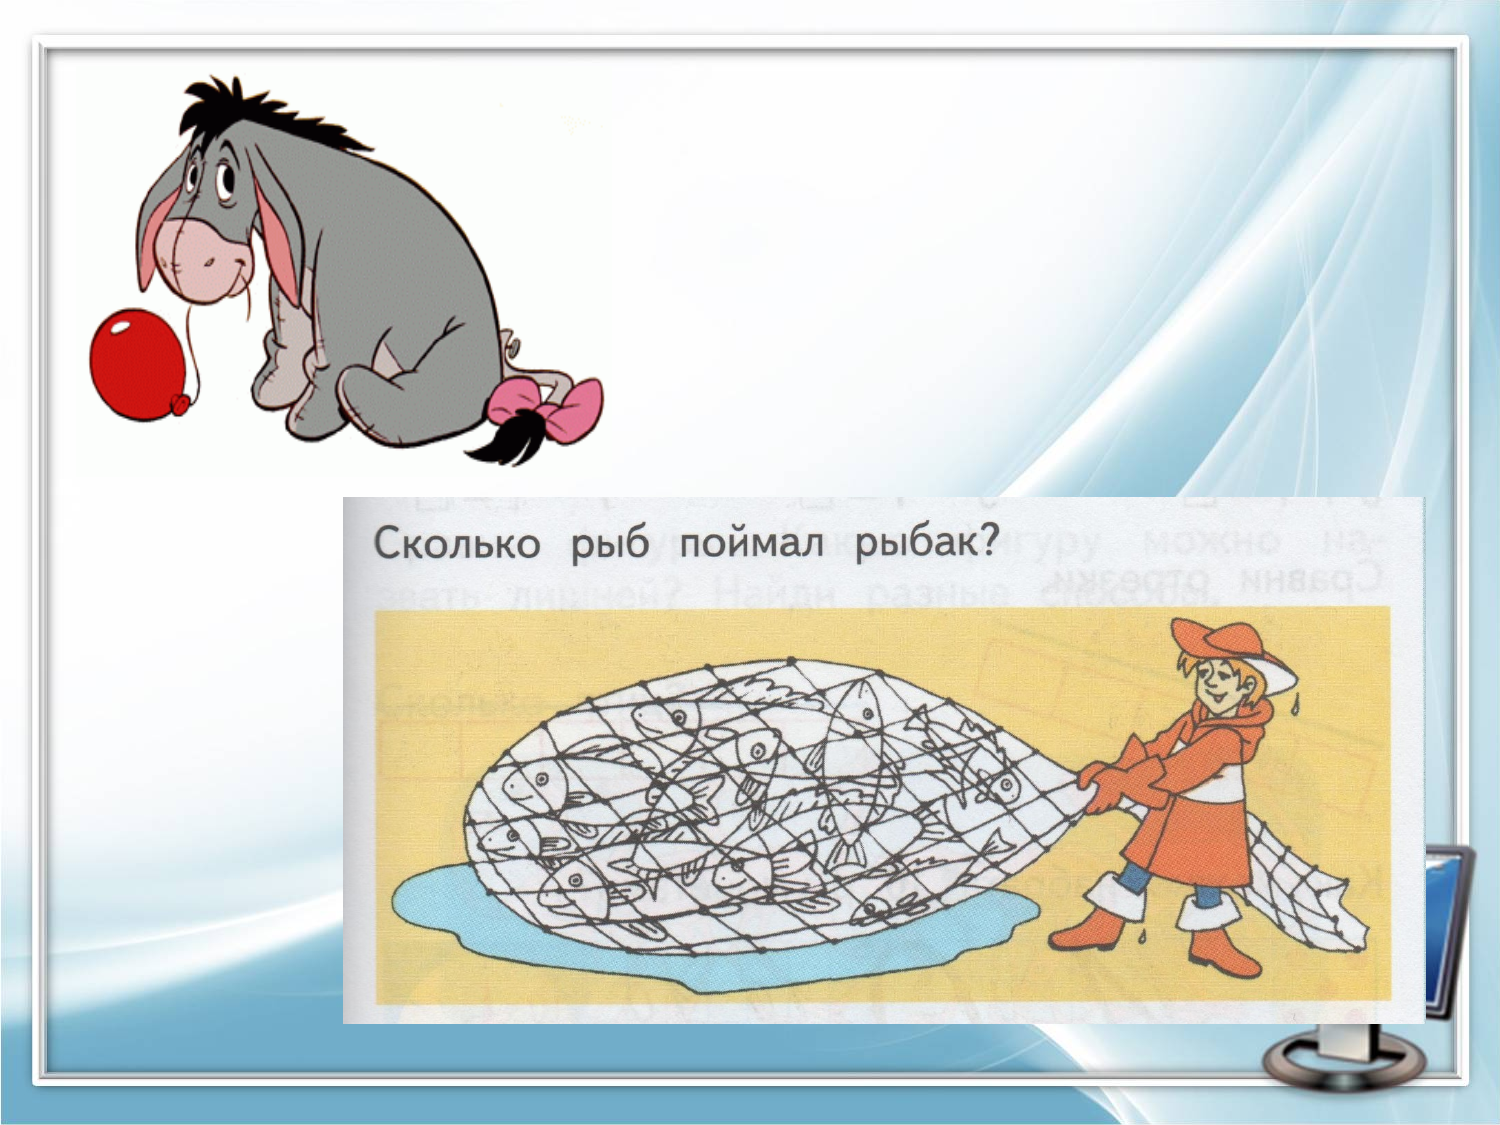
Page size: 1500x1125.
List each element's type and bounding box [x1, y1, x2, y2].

list [343, 497, 1426, 1024]
picture [0, 0, 1500, 1125]
